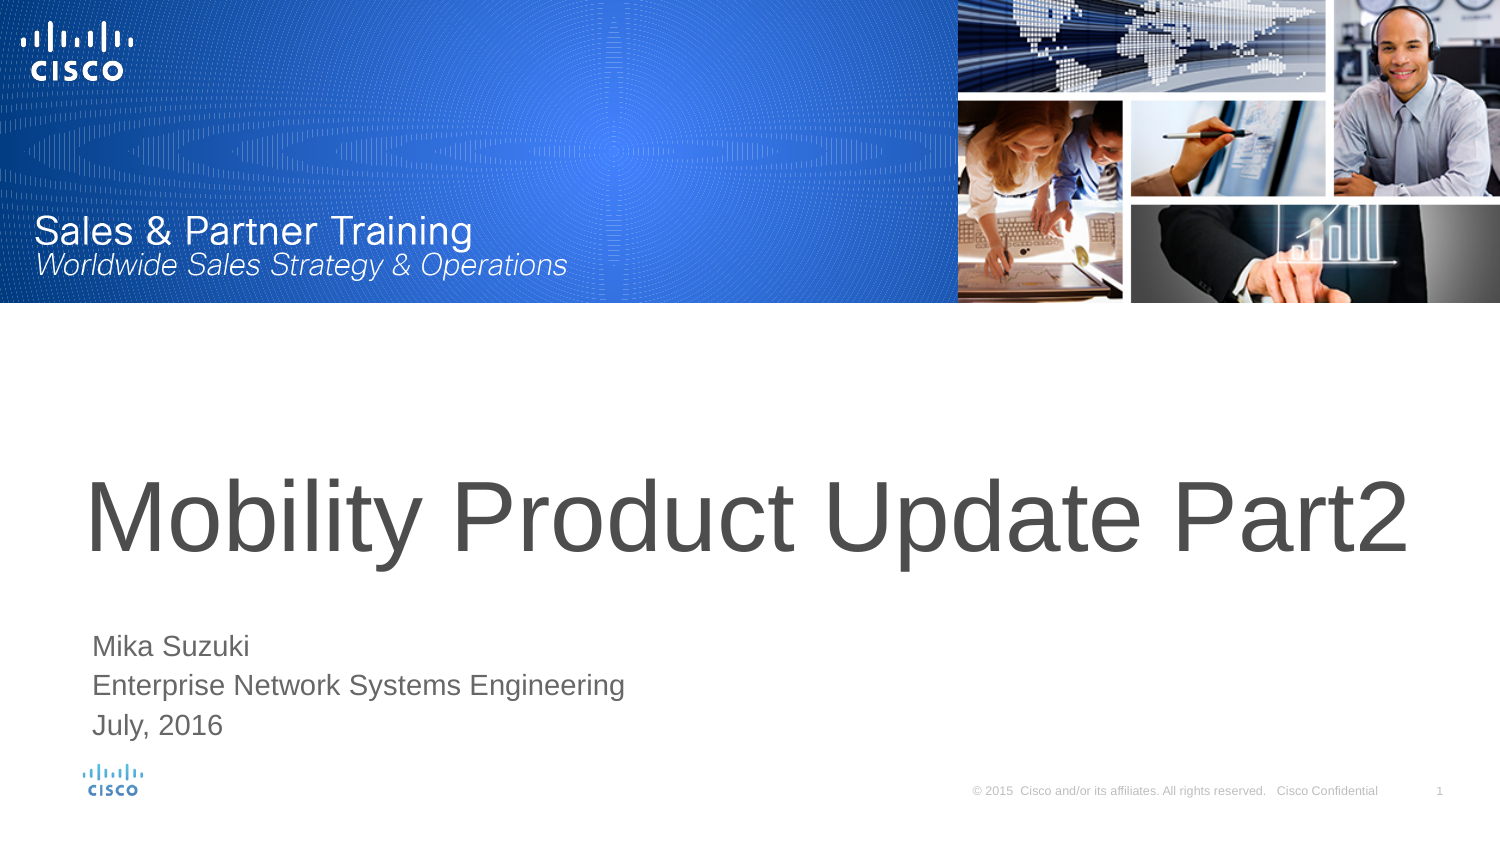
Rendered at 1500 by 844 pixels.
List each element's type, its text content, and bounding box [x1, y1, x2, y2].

picture [21, 21, 133, 81]
list Enterprise Network Systems Engineering [77, 670, 1438, 700]
subtitle Mika Suzuki [77, 622, 1438, 670]
picture [77, 758, 149, 803]
picture [958, 0, 1500, 303]
list July, 2016 [77, 700, 1438, 749]
picture [17, 201, 578, 301]
title Mobility Product Update Part2 [69, 474, 1438, 581]
